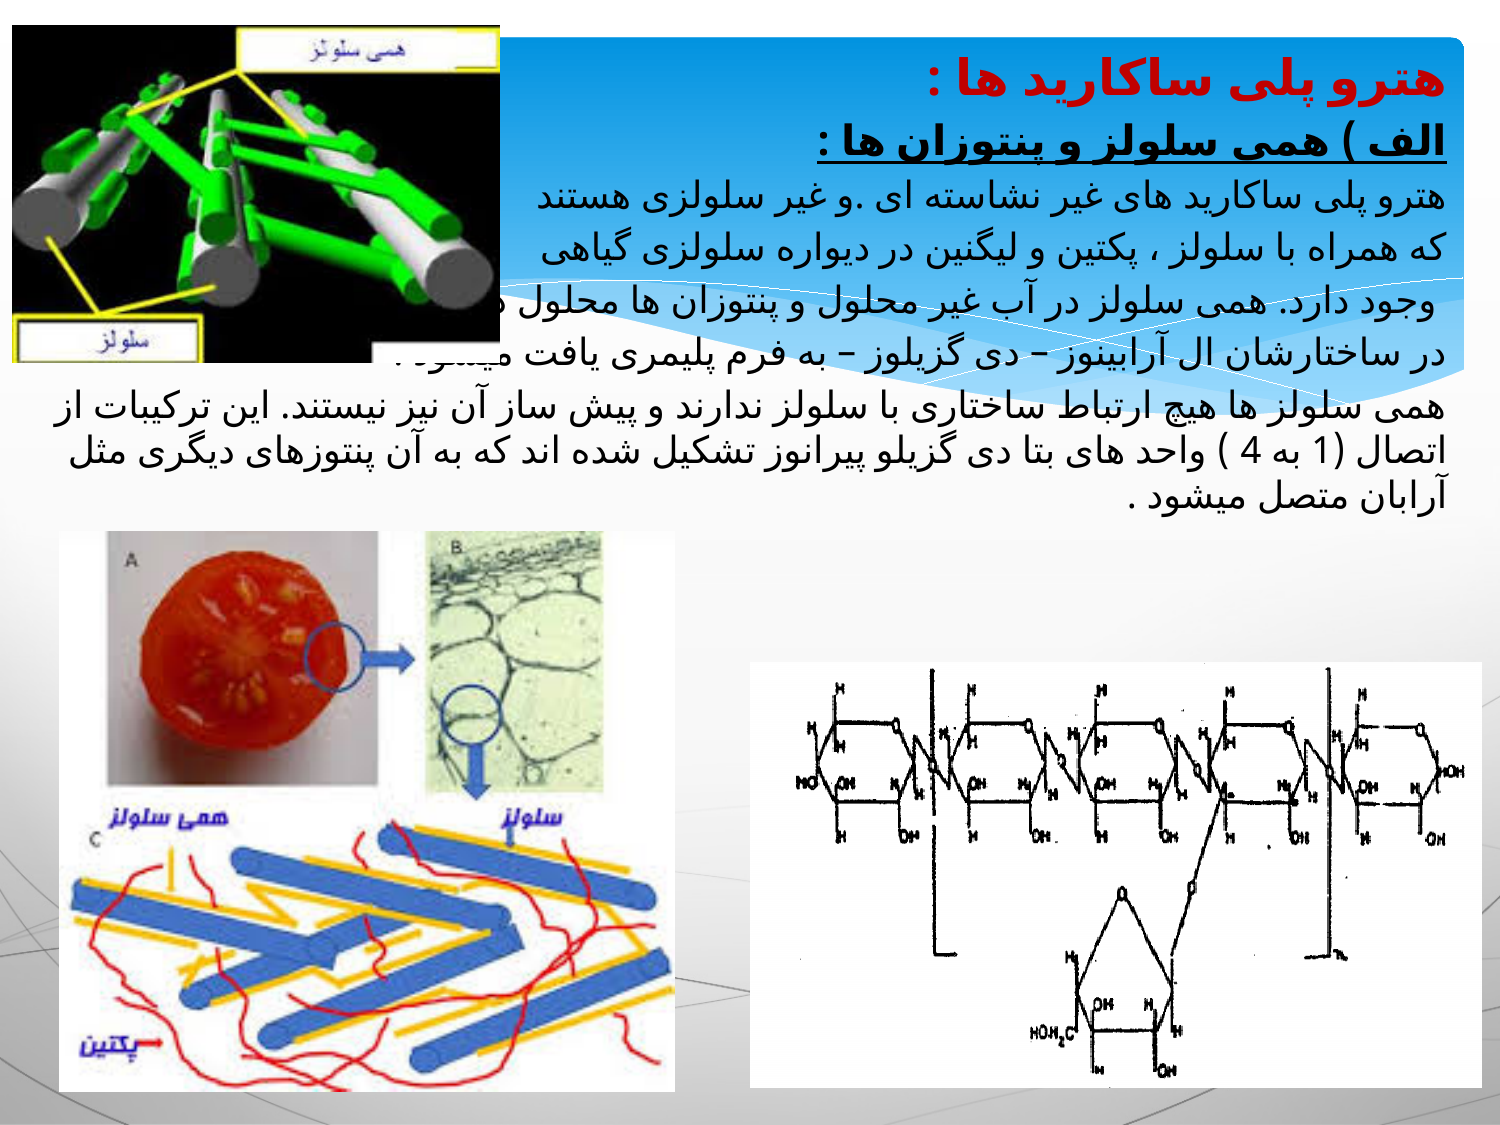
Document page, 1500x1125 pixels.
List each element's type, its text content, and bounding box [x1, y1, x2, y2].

picture [12, 25, 501, 363]
picture [750, 662, 1483, 1088]
list هترو پلی ساکارید ها : الف ) همی سلولز و پنتوزان ها : هترو پلی ساکارید های غیر نشاسته ای .و غیر سلولزی هستند که همراه با سلولز ، پکتین و لیگنین در دیواره سلولزی گیاهی وجود دارد. همی سلولز در آب غیر محلول و پنتوزان ها محلول در آب هستند. در ساختارشان ال آرابینوز – دی گزیلوز – به فرم پلیمری یافت میشود . همی سلولز ها هیچ ارتباط ساختاری با سلولز ندارند و پیش ساز آن نیز نیستند. این ترکیبات از اتصال (1 به 4 ) واحد های بتا دی گزیلو پیرانوز تشکیل شده اند که به آن پنتوزهای دیگری مثل آرابان متصل میشود . [37, 37, 1463, 1063]
picture [58, 531, 675, 1092]
